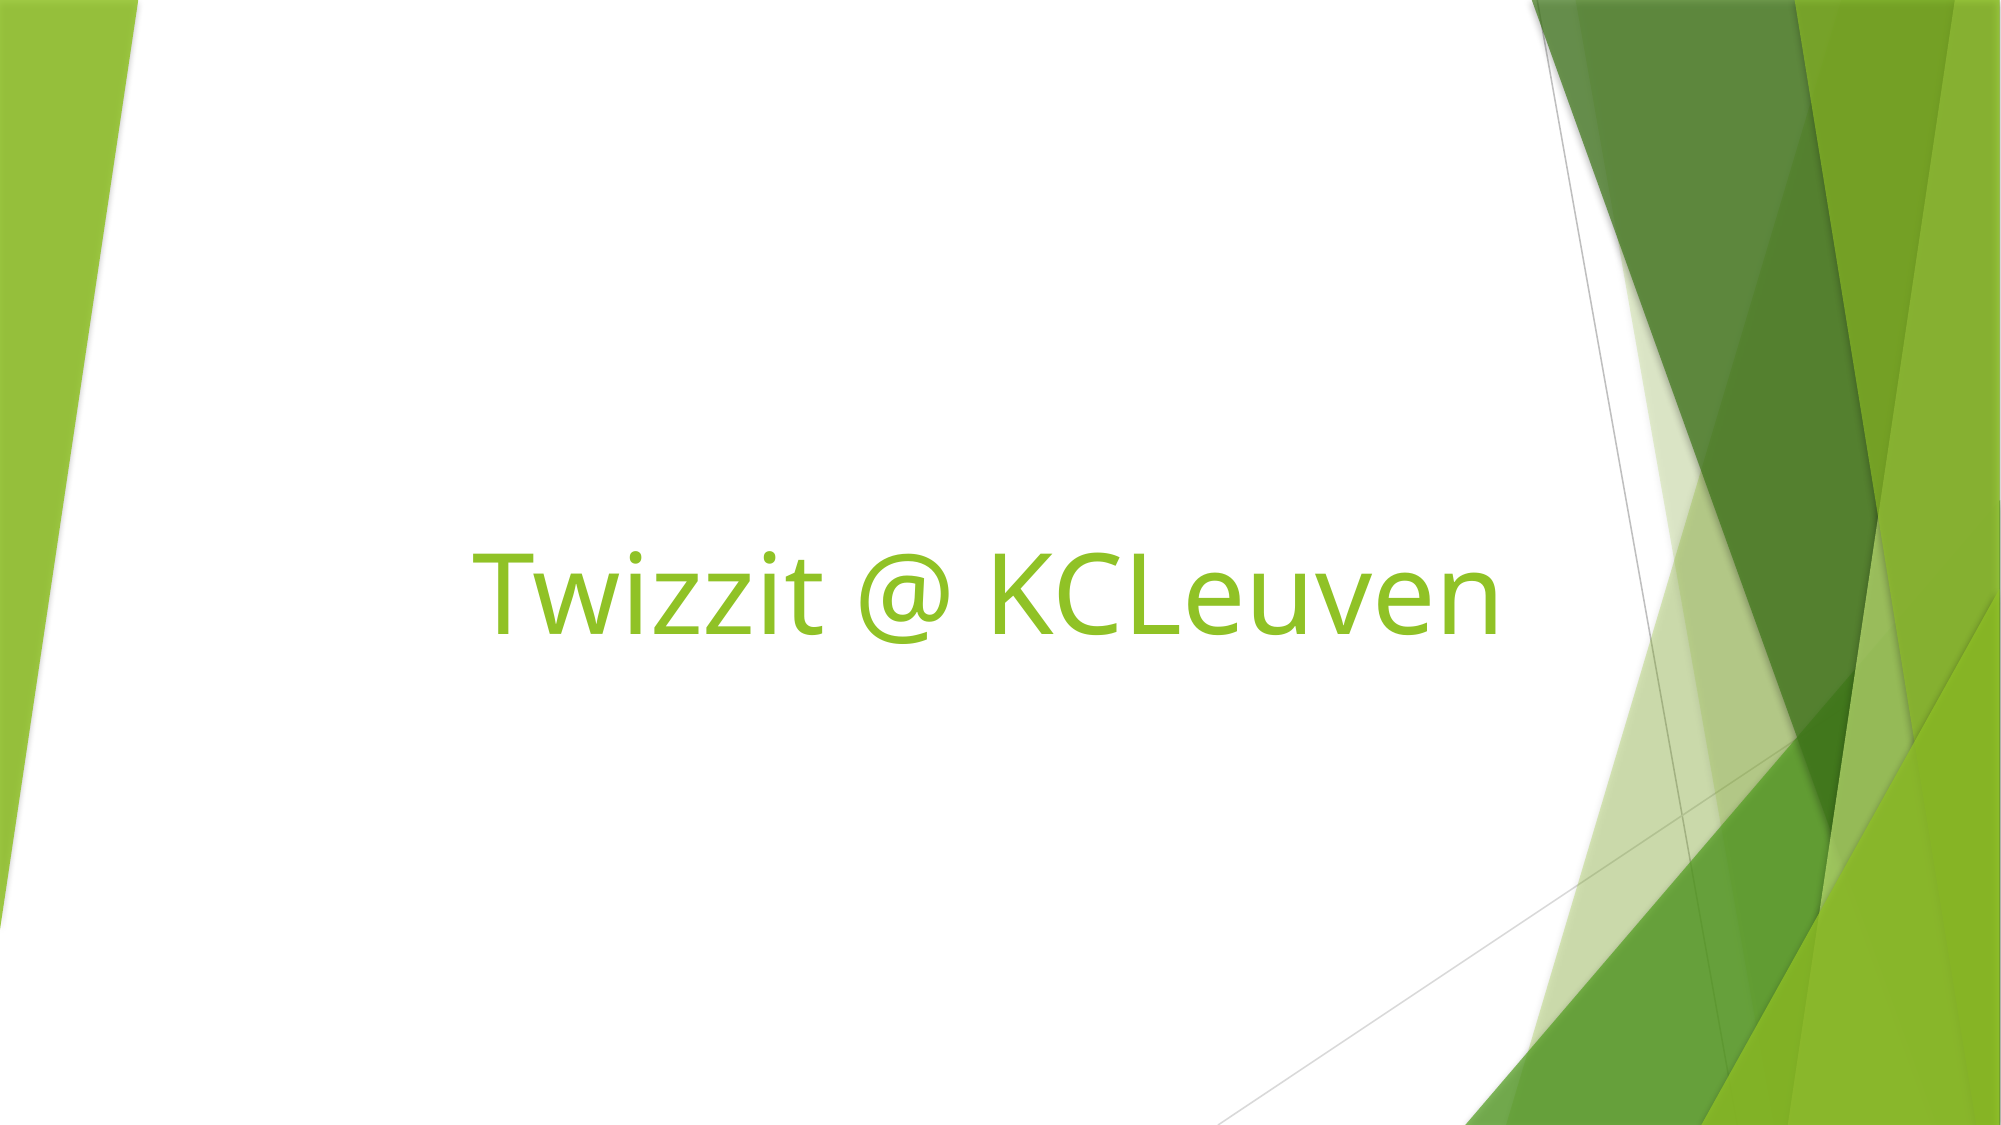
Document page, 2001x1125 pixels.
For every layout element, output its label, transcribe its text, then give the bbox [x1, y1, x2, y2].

title Twizzit @ KCLeuven [247, 394, 1522, 665]
